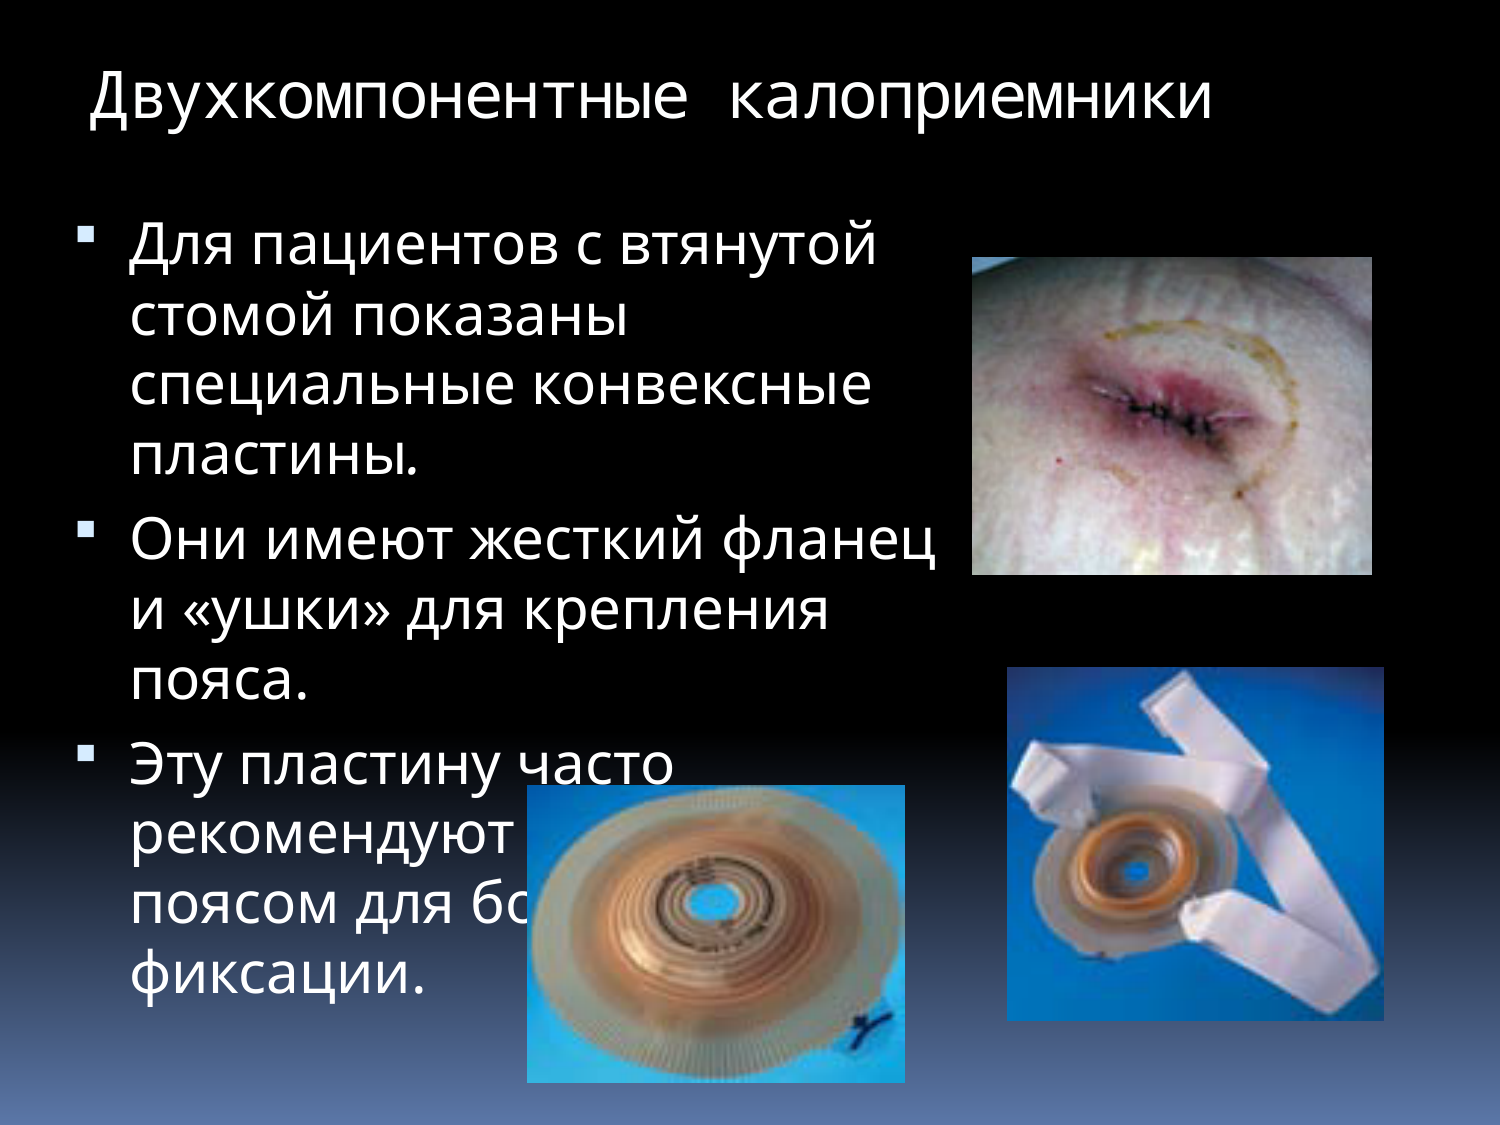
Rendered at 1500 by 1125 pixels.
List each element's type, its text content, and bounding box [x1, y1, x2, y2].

list Для пациентов с втянутой стомой показаны специальные конвексные пластины. Они имеют жесткий фланец и «ушки» для крепления пояса. Эту пластину часто рекомендуют носить с поясом для более прочной фиксации. [46, 199, 963, 809]
title Двухкомпонентные калоприемники [75, 45, 1425, 188]
picture [1007, 667, 1385, 1021]
picture [526, 784, 906, 1083]
picture [971, 257, 1372, 575]
